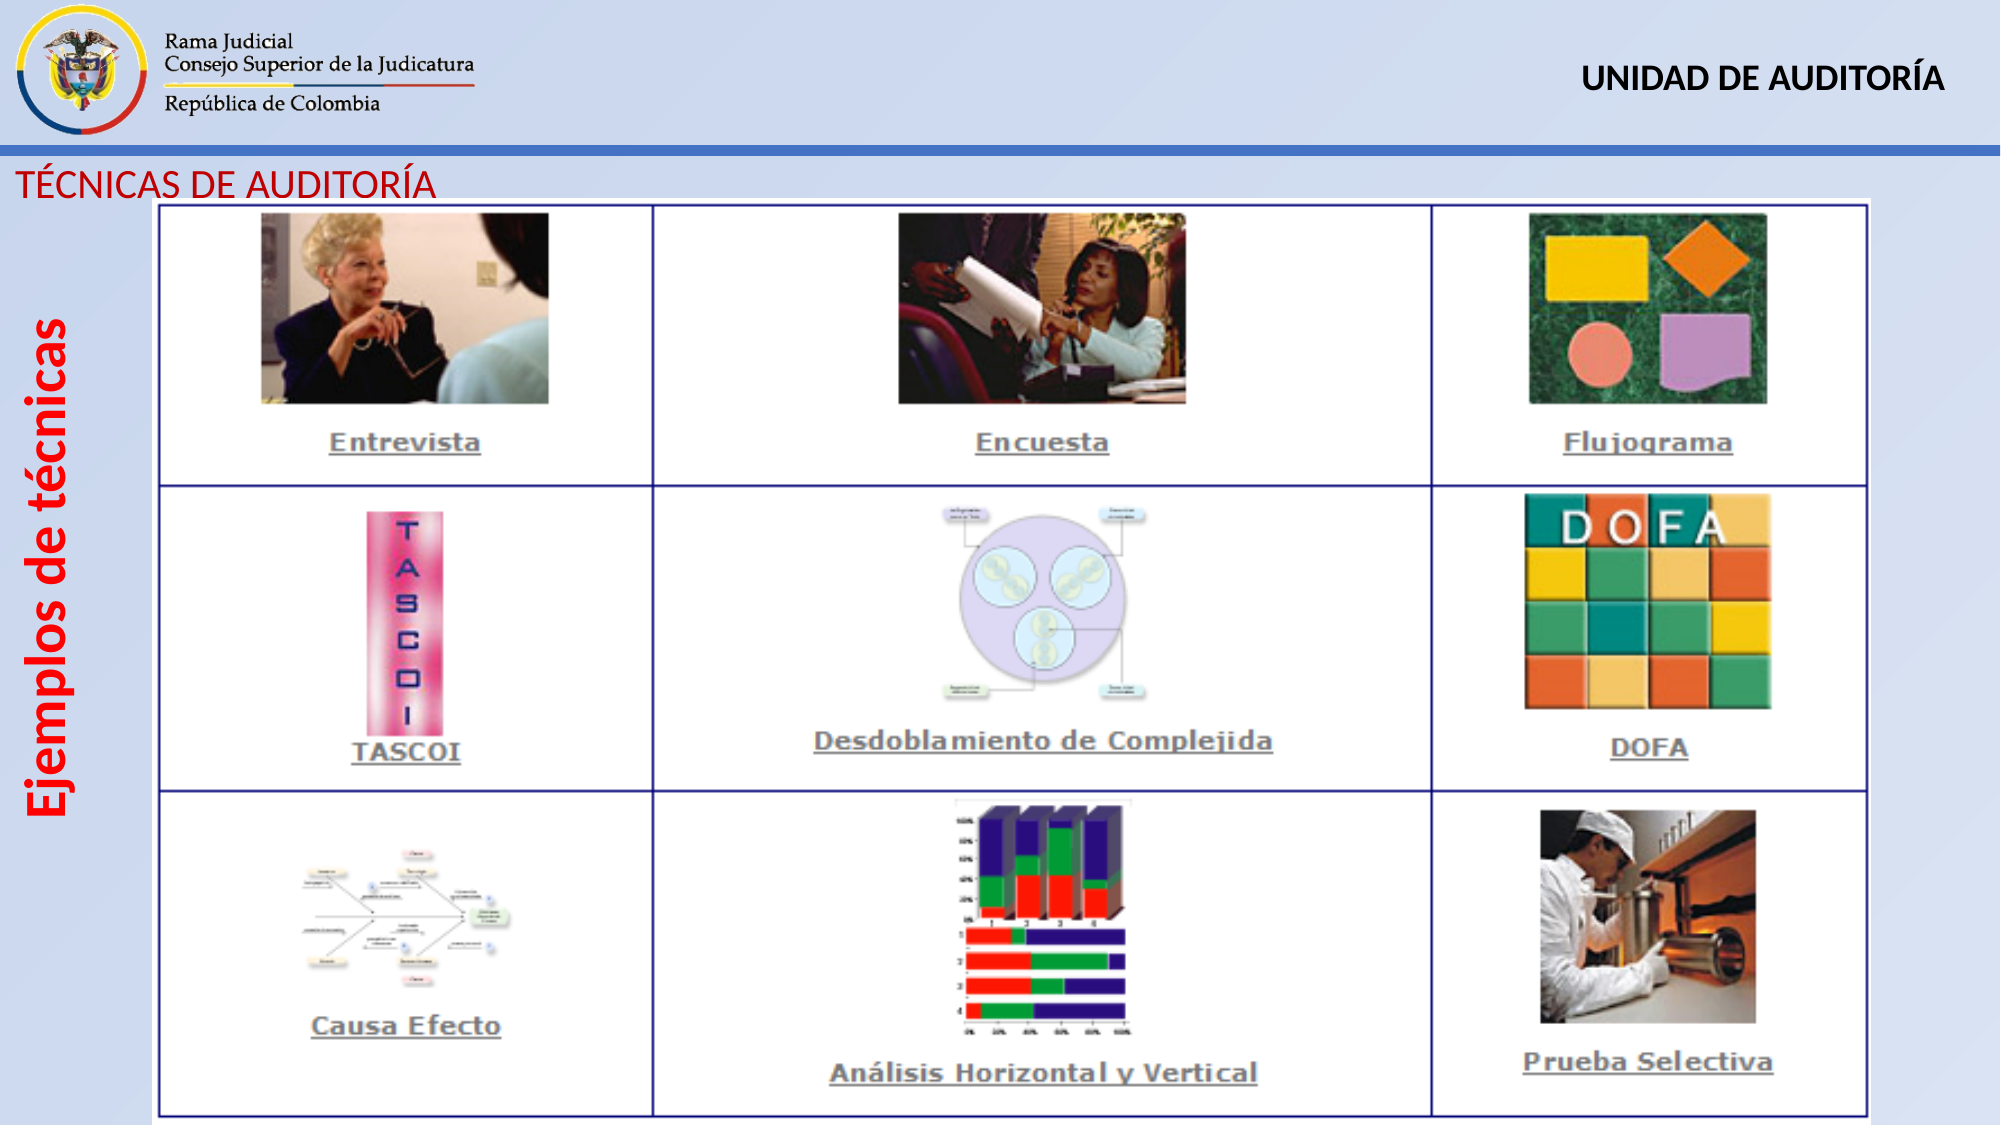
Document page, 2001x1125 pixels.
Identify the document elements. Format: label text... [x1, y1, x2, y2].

text_box Ejemplos de técnicas [0, 303, 85, 835]
text_box TÉCNICAS DE AUDITORÍA [0, 149, 2000, 215]
picture [7, 0, 485, 148]
picture [151, 198, 1871, 1125]
